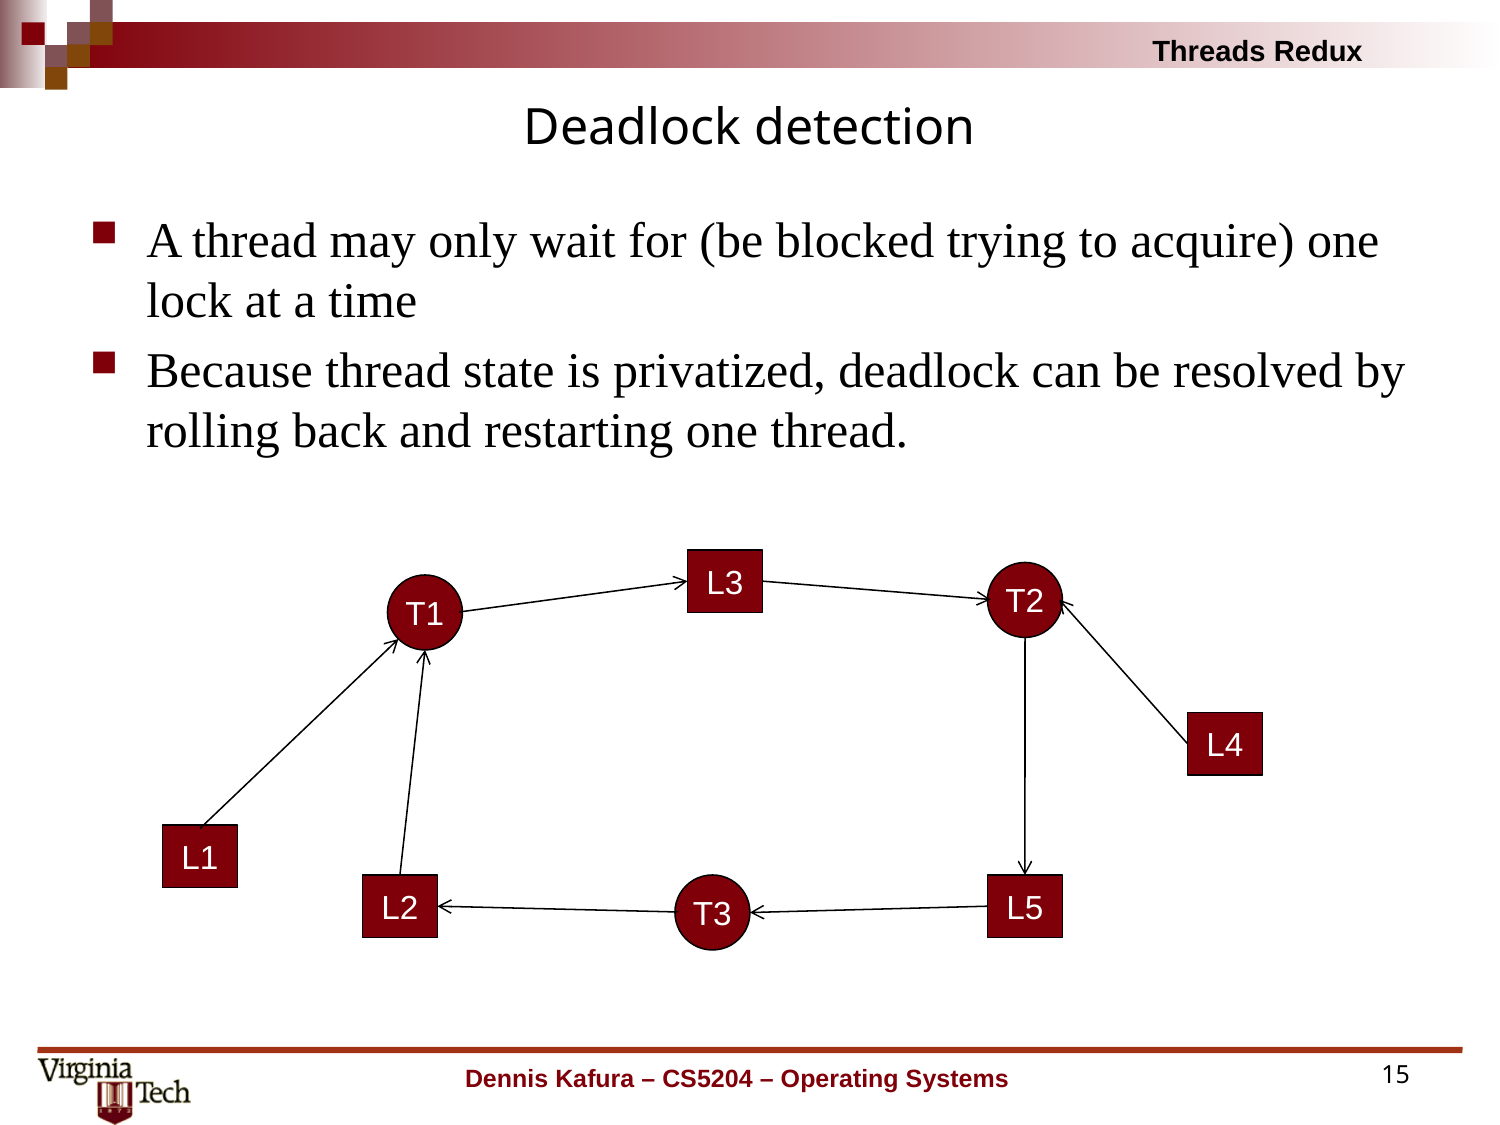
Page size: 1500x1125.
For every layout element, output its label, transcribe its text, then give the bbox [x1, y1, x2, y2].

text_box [749, 905, 988, 913]
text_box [987, 874, 1063, 938]
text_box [1187, 712, 1263, 776]
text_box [387, 574, 463, 651]
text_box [204, 634, 395, 834]
footer Dennis Kafura – CS5204 – Operating Systems [424, 1024, 1051, 1101]
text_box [987, 562, 1063, 638]
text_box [674, 874, 751, 951]
list A thread may only wait for (be blocked trying to acquire) one lock at a time Because thread state is privatized, deadlock can be resolved by rolling back and restarting one thread. [74, 199, 1426, 501]
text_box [1059, 599, 1188, 744]
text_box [762, 580, 991, 601]
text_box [687, 549, 763, 613]
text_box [162, 824, 238, 888]
slide_number 15 [1074, 1024, 1426, 1101]
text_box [299, 749, 526, 776]
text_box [362, 874, 438, 938]
picture [37, 1058, 191, 1125]
title Deadlock detection [74, 74, 1426, 176]
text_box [437, 905, 678, 913]
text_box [459, 581, 688, 613]
